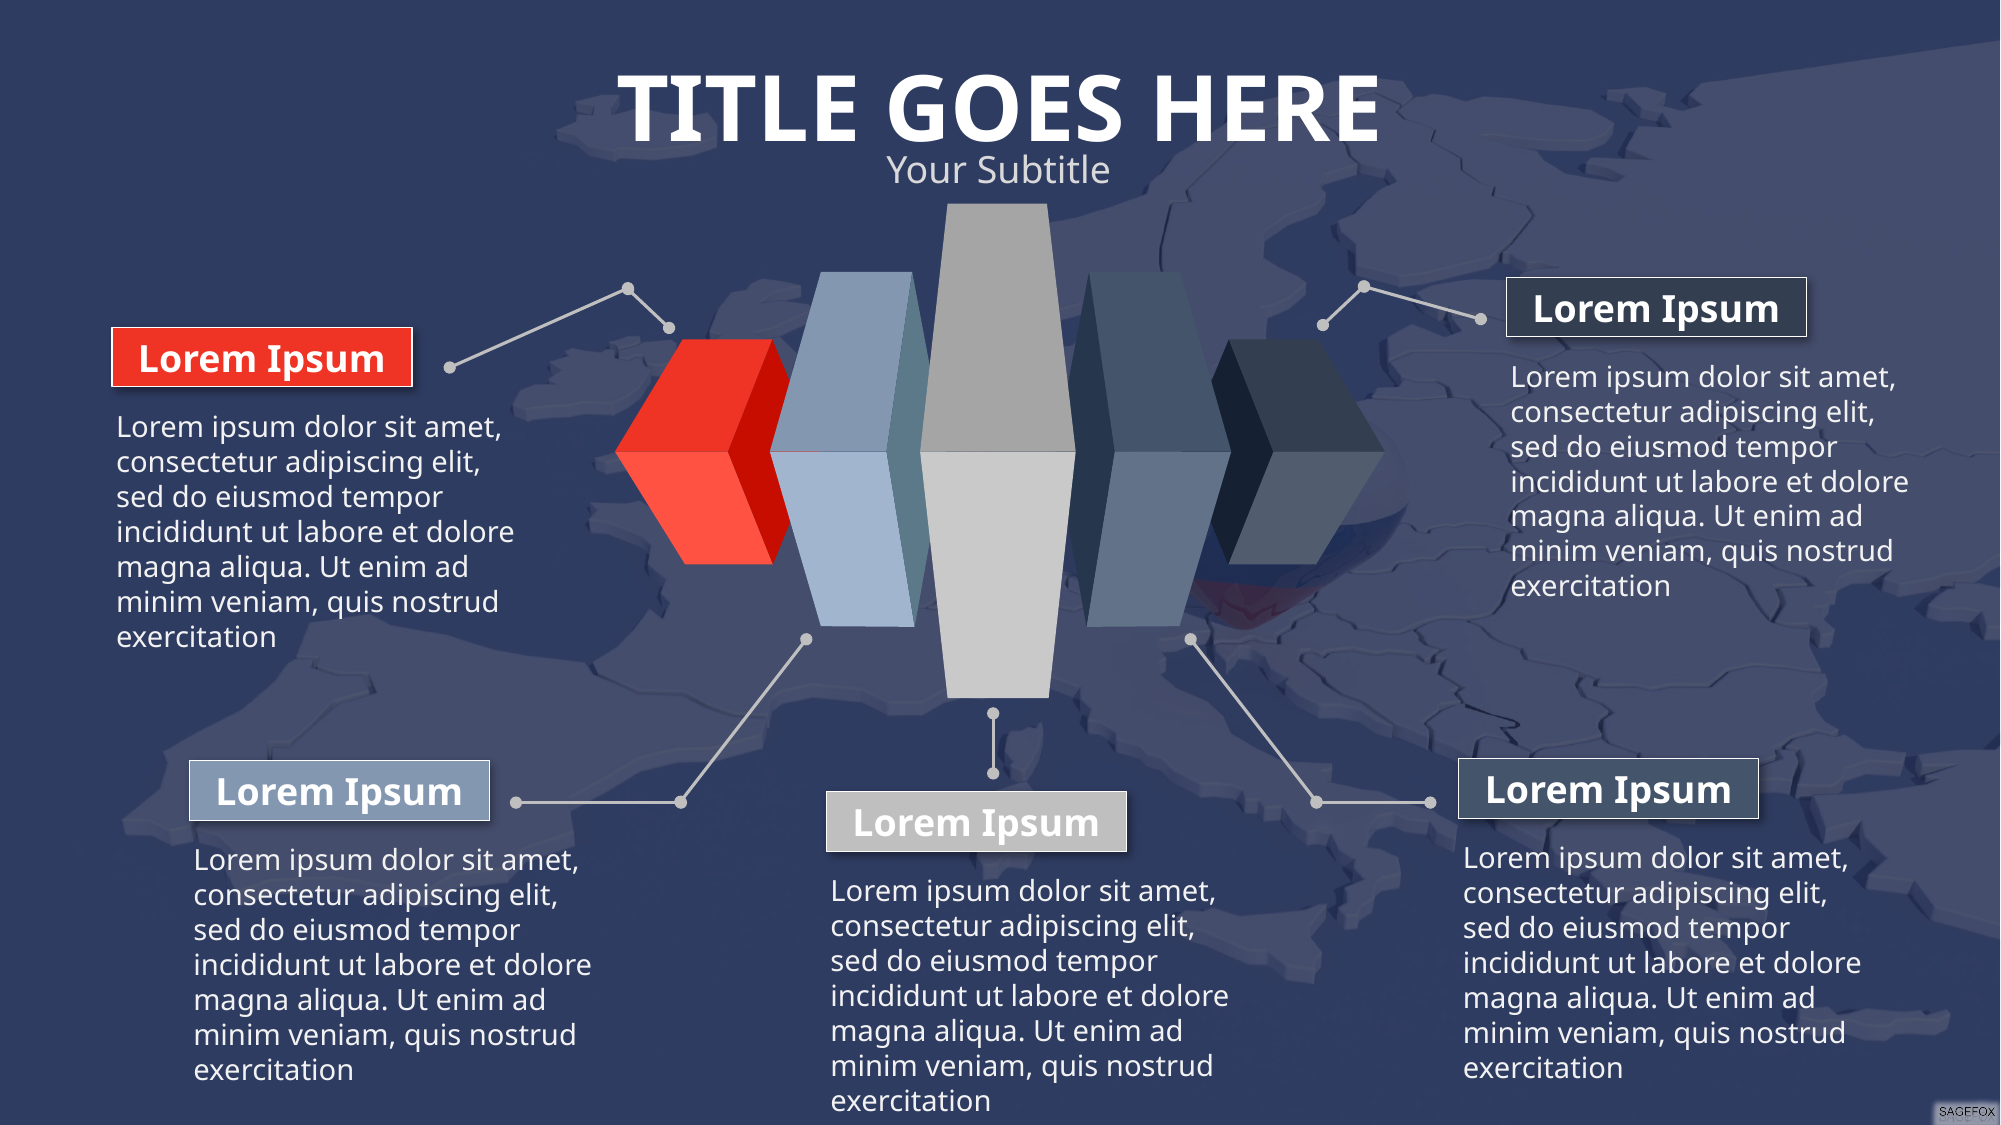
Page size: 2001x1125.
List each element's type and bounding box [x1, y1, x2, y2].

text_box [614, 339, 769, 565]
text_box [1232, 339, 1385, 565]
text_box [920, 203, 1076, 699]
text_box [515, 639, 807, 803]
text_box [183, 760, 614, 1059]
text_box [1076, 271, 1232, 627]
text_box [1500, 276, 1931, 578]
text_box [493, 257, 626, 438]
text_box [548, 42, 1452, 199]
text_box [820, 791, 1251, 1090]
text_box [1190, 639, 1431, 803]
text_box [1452, 758, 1884, 1057]
picture [1936, 1106, 1997, 1123]
text_box [1342, 269, 1462, 375]
text_box [106, 327, 537, 626]
text_box [769, 271, 920, 627]
